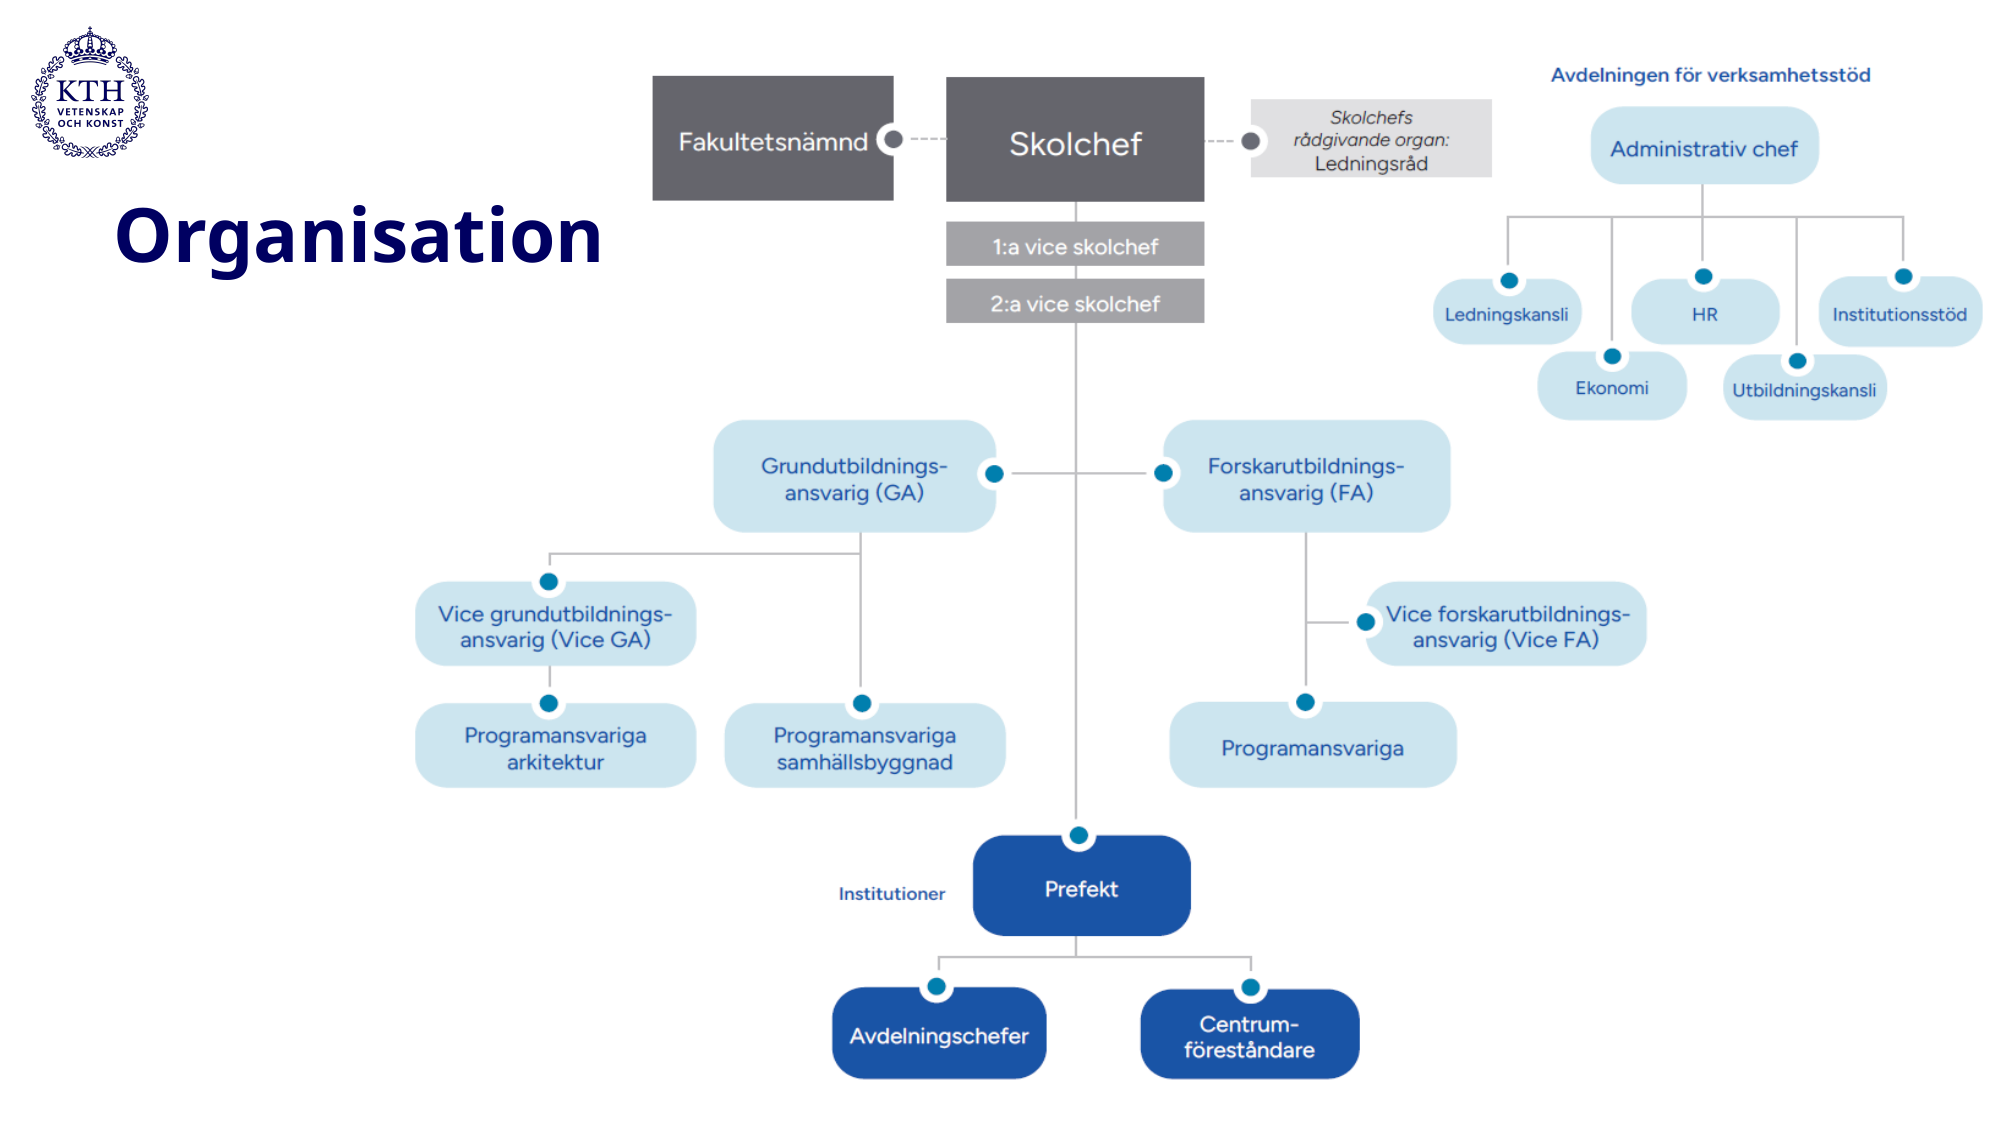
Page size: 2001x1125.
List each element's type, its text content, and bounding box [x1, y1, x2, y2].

picture [31, 26, 149, 158]
title Organisation [98, 179, 397, 273]
picture [397, 33, 1995, 1097]
